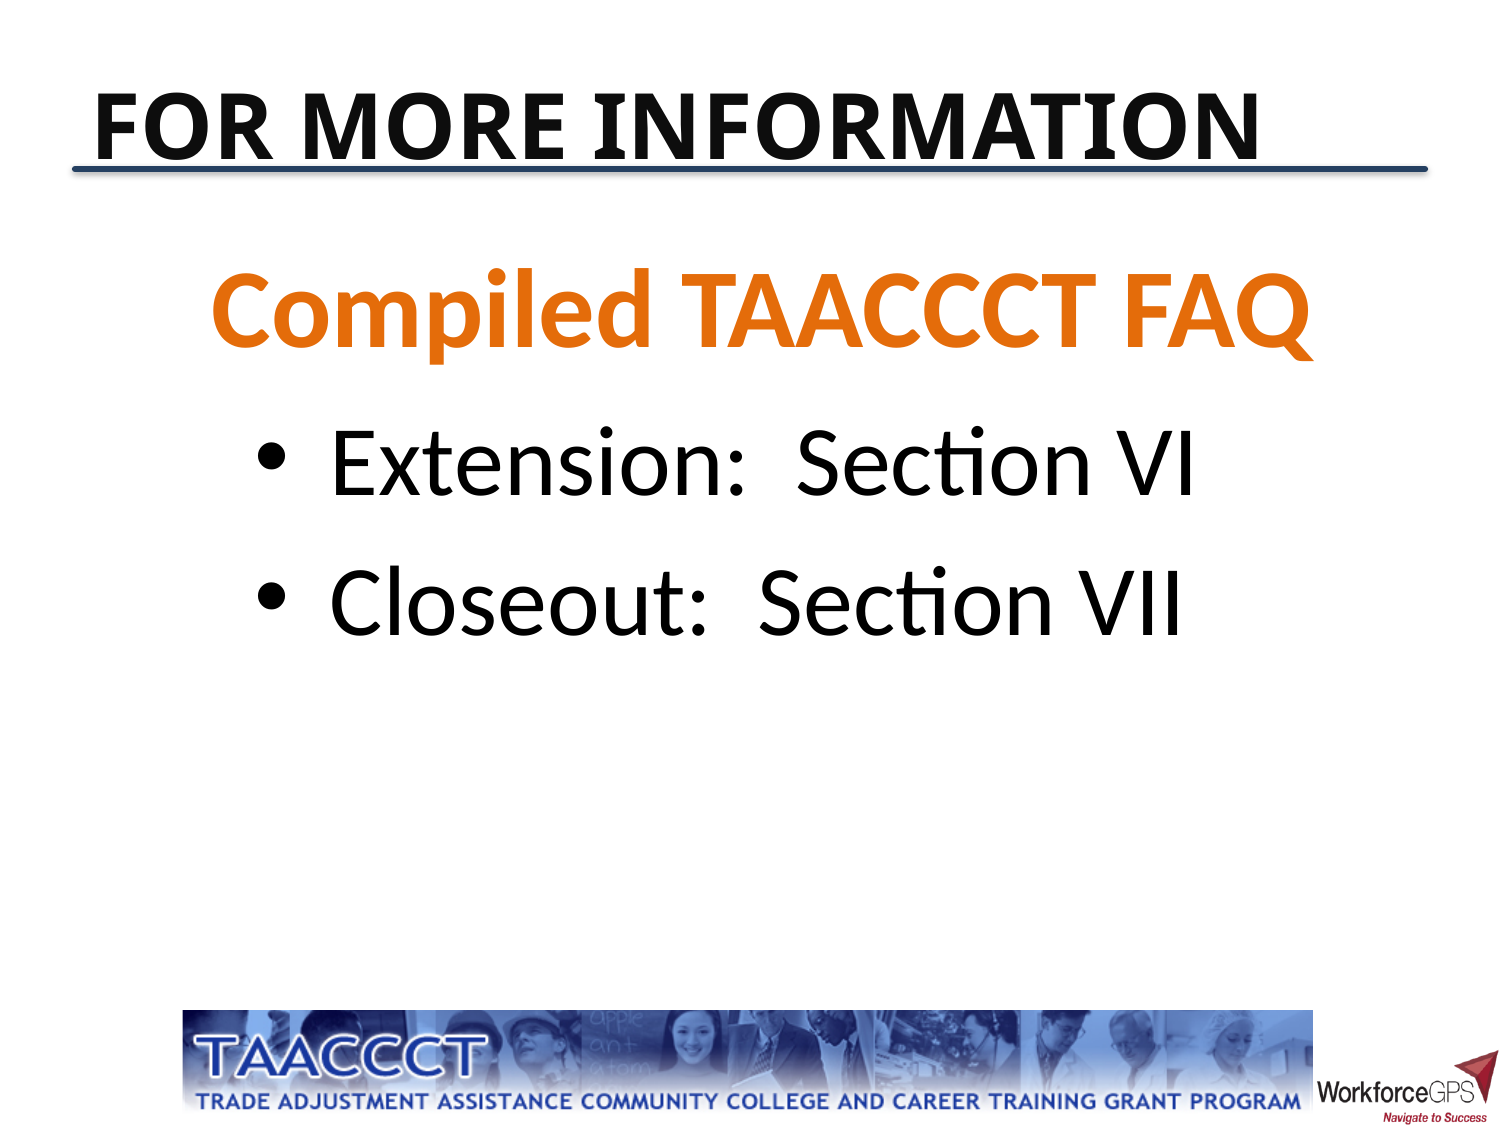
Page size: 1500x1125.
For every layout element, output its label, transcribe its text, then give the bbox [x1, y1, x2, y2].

picture [182, 1010, 1313, 1124]
picture [1315, 1049, 1500, 1125]
title FOR MORE INFORMATION [75, 57, 1425, 188]
text_box Compiled TAACCCT FAQ [87, 237, 1438, 368]
list Extension: Section VI Closeout: Section VII [146, 387, 1497, 918]
